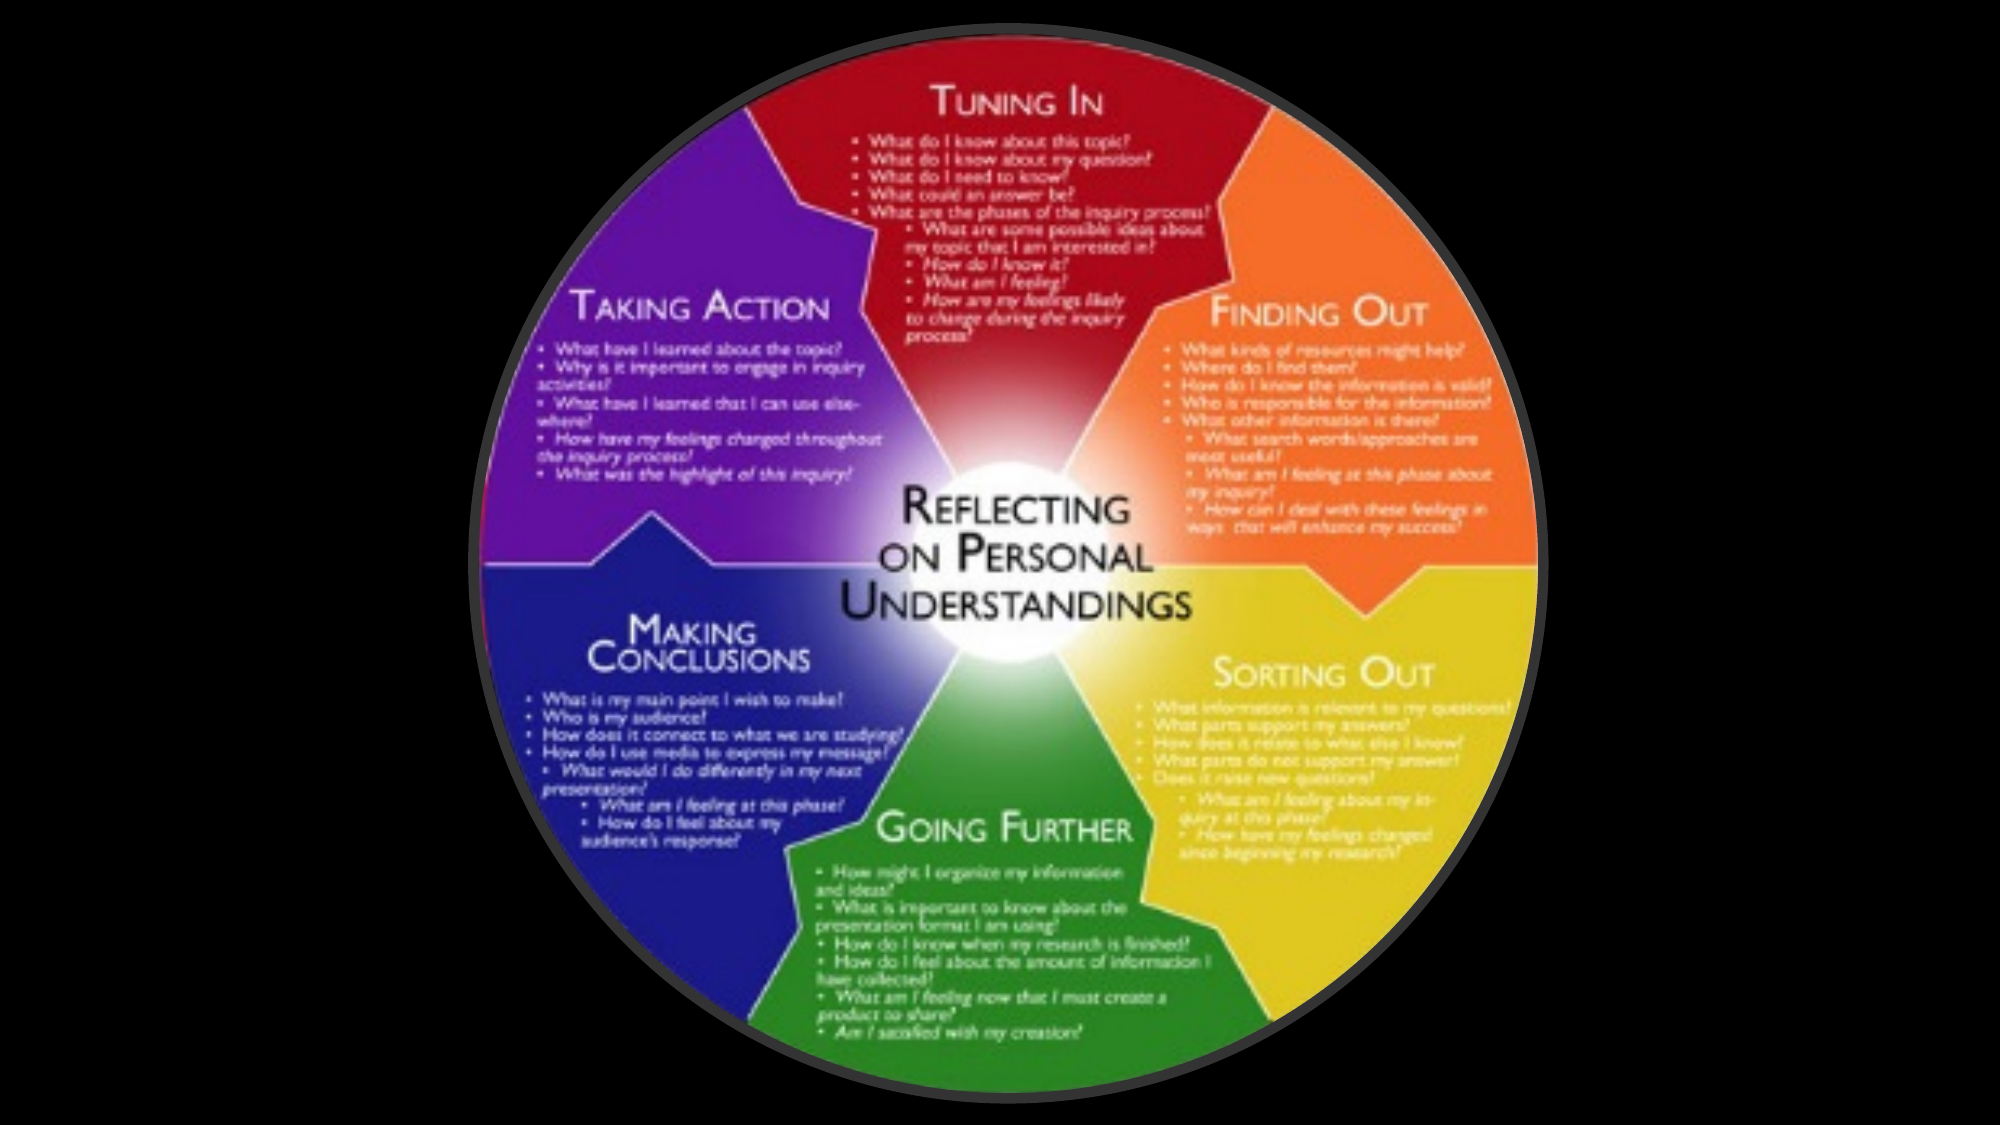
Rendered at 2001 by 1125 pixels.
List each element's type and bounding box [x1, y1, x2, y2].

picture [473, 28, 1544, 1099]
